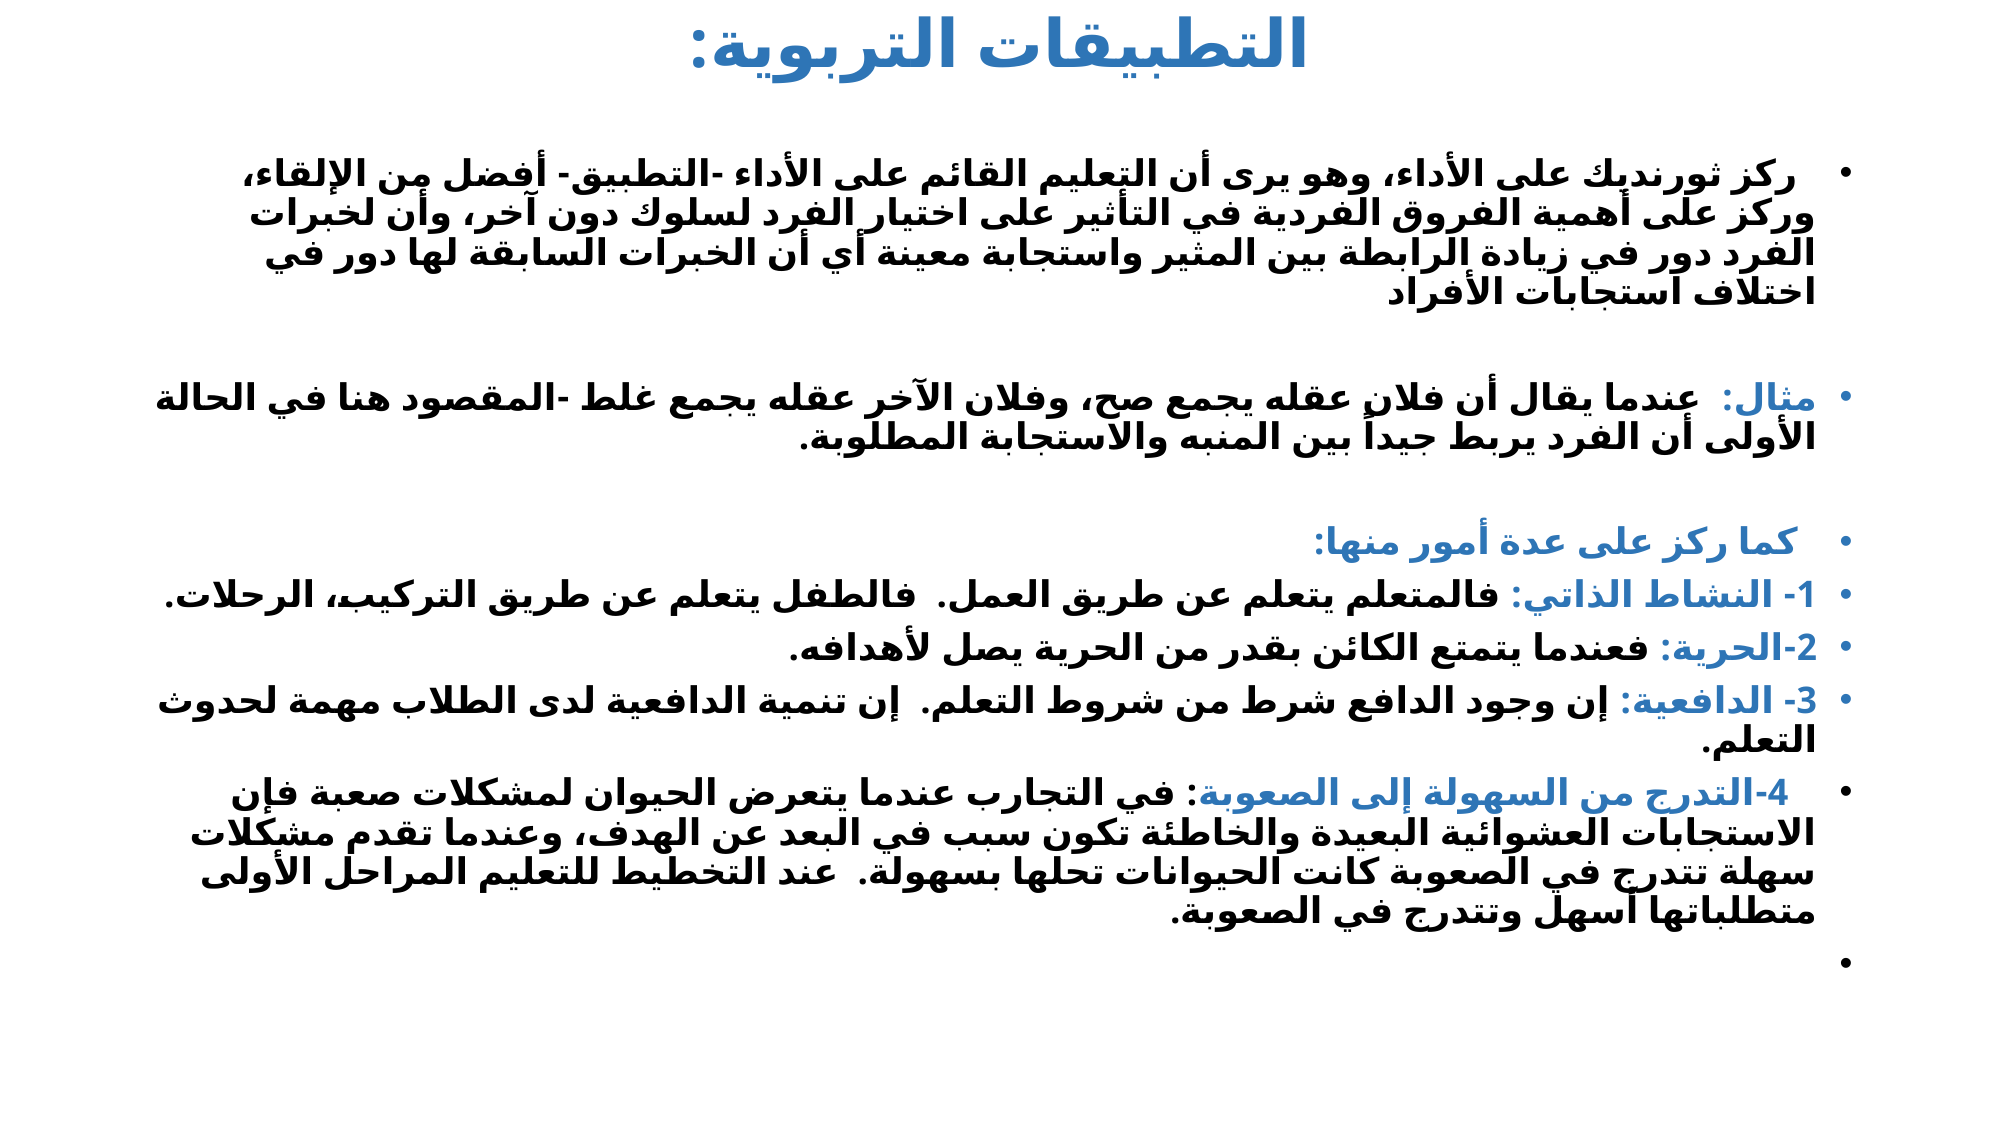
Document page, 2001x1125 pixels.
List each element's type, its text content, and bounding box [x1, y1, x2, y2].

title التطبيقات التربوية: [137, 59, 1863, 112]
list ركز ثورنديك على الأداء، وهو يرى أن التعليم القائم على الأداء -التطبيق- أفضل من الإلقاء، وركز على أهمية الفروق الفردية في التأثير على اختيار الفرد لسلوك دون آخر، وأن لخبرات الفرد دور في زيادة الرابطة بين المثير واستجابة معينة أي أن الخبرات السابقة لها دور في اختلاف استجابات الأفراد مثال: عندما يقال أن فلان عقله يجمع صح، وفلان الآخر عقله يجمع غلط -المقصود هنا في الحالة الأولى أن الفرد يربط جيداً بين المنبه والاستجابة المطلوبة. كما ركز على عدة أمور منها: 1- النشاط الذاتي: فالمتعلم يتعلم عن طريق العمل. فالطفل يتعلم عن طريق التركيب، الرحلات. 2-الحرية: فعندما يتمتع الكائن بقدر من الحرية يصل لأهدافه. 3- الدافعية: إن وجود الدافع شرط من شروط التعلم. إن تنمية الدافعية لدى الطلاب مهمة لحدوث التعلم. 4-التدرج من السهولة إلى الصعوبة: في التجارب عندما يتعرض الحيوان لمشكلات صعبة فإن الاستجابات العشوائية البعيدة والخاطئة تكون سبب في البعد عن الهدف، وعندما تقدم مشكلات سهلة تتدرج في الصعوبة كانت الحيوانات تحلها بسهولة. عند التخطيط للتعليم المراحل الأولى متطلباتها أسهل وتتدرج في الصعوبة. [137, 146, 1863, 1014]
